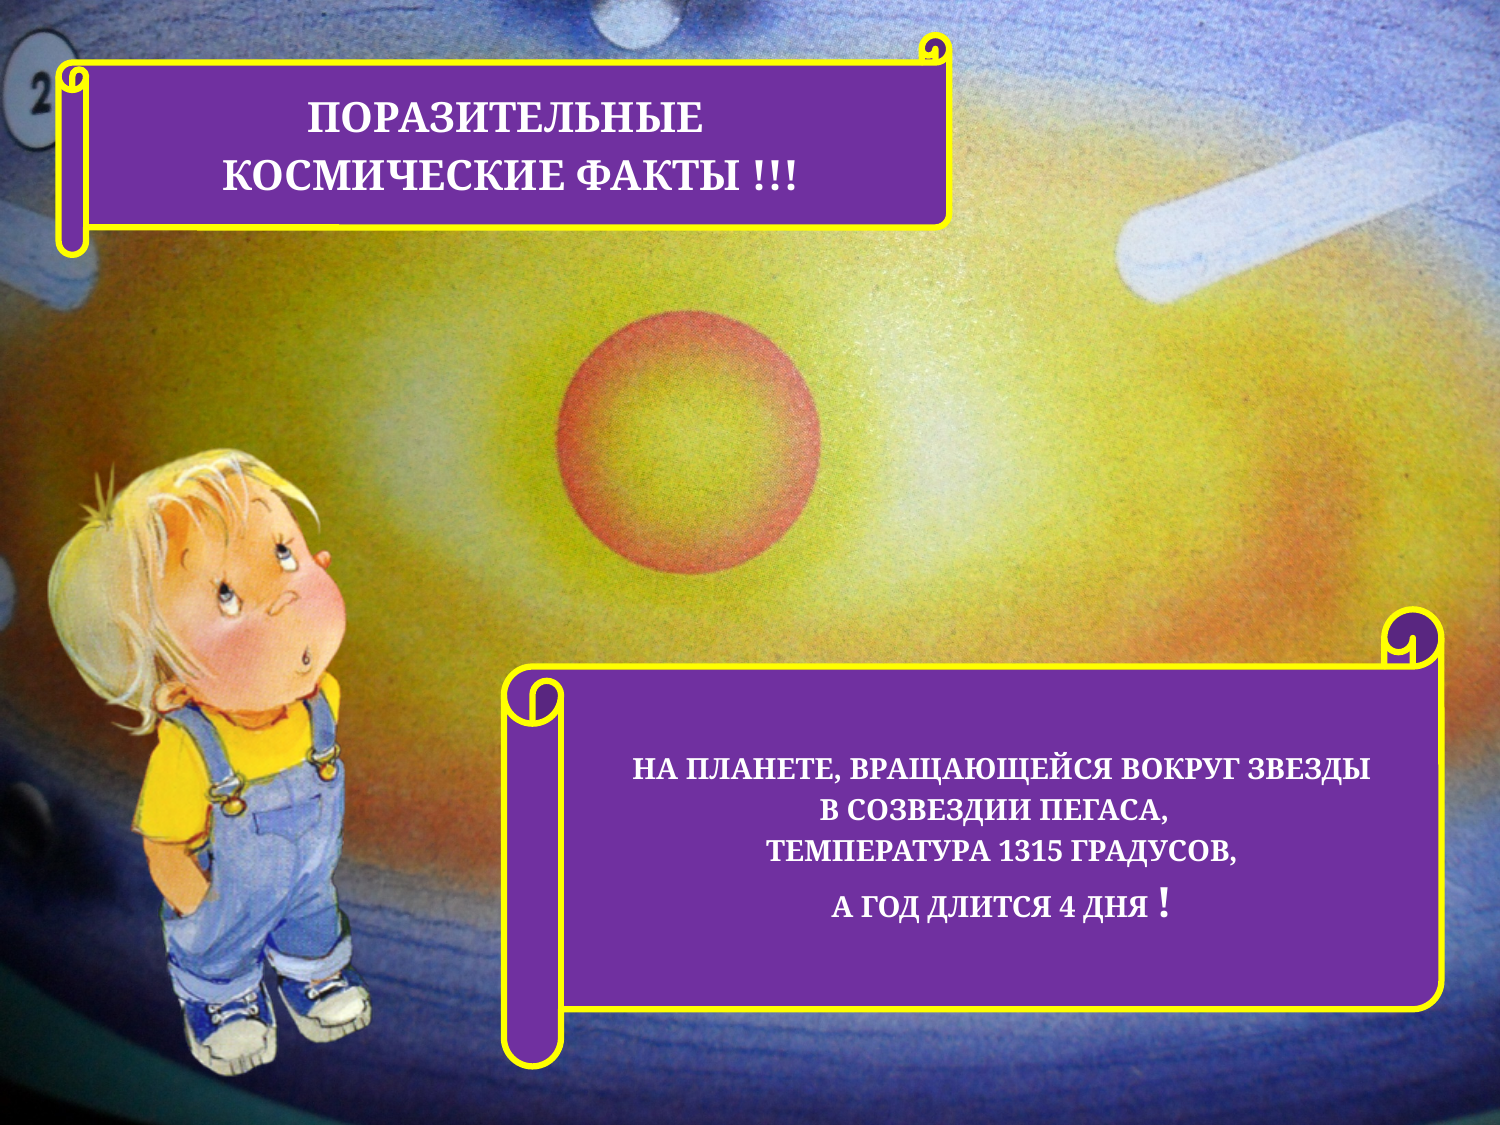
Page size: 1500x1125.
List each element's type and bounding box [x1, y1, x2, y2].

picture [46, 445, 376, 1079]
list [0, 0, 1500, 1125]
